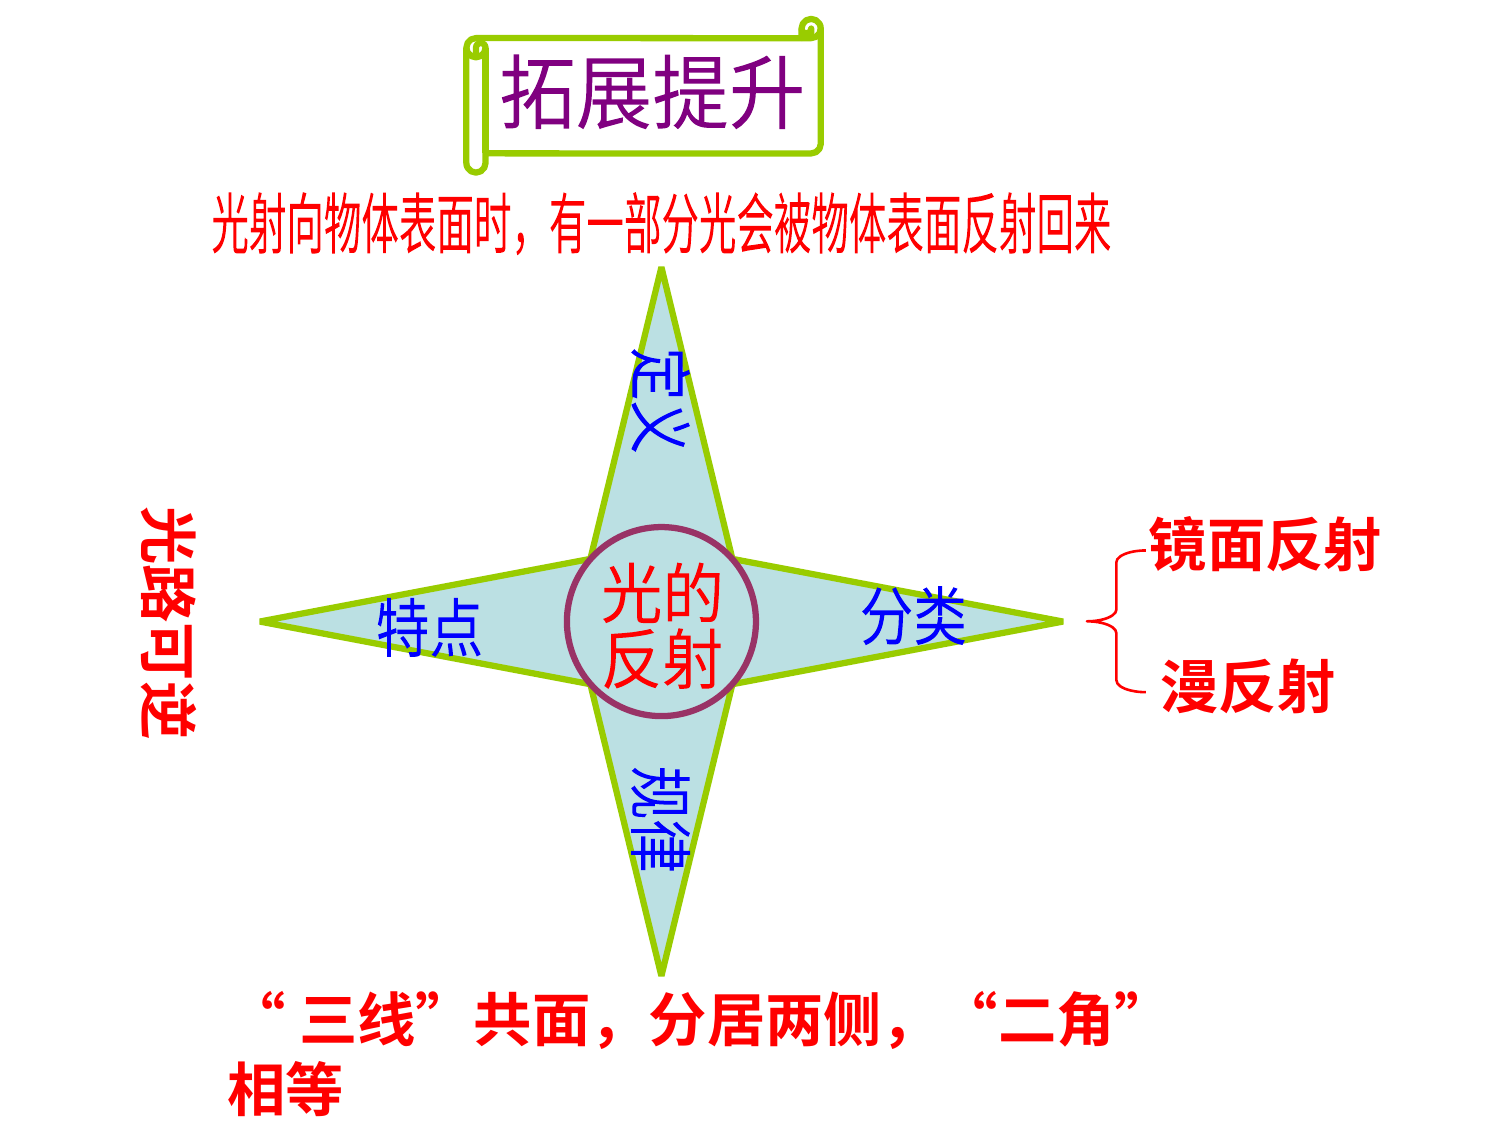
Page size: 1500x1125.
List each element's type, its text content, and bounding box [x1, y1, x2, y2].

text_box “三线”共面，分居两侧，“二角”相等 [212, 976, 1205, 1125]
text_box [466, 18, 822, 173]
text_box 光路可逆 [112, 491, 213, 787]
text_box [1086, 500, 1418, 729]
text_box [259, 266, 1064, 977]
